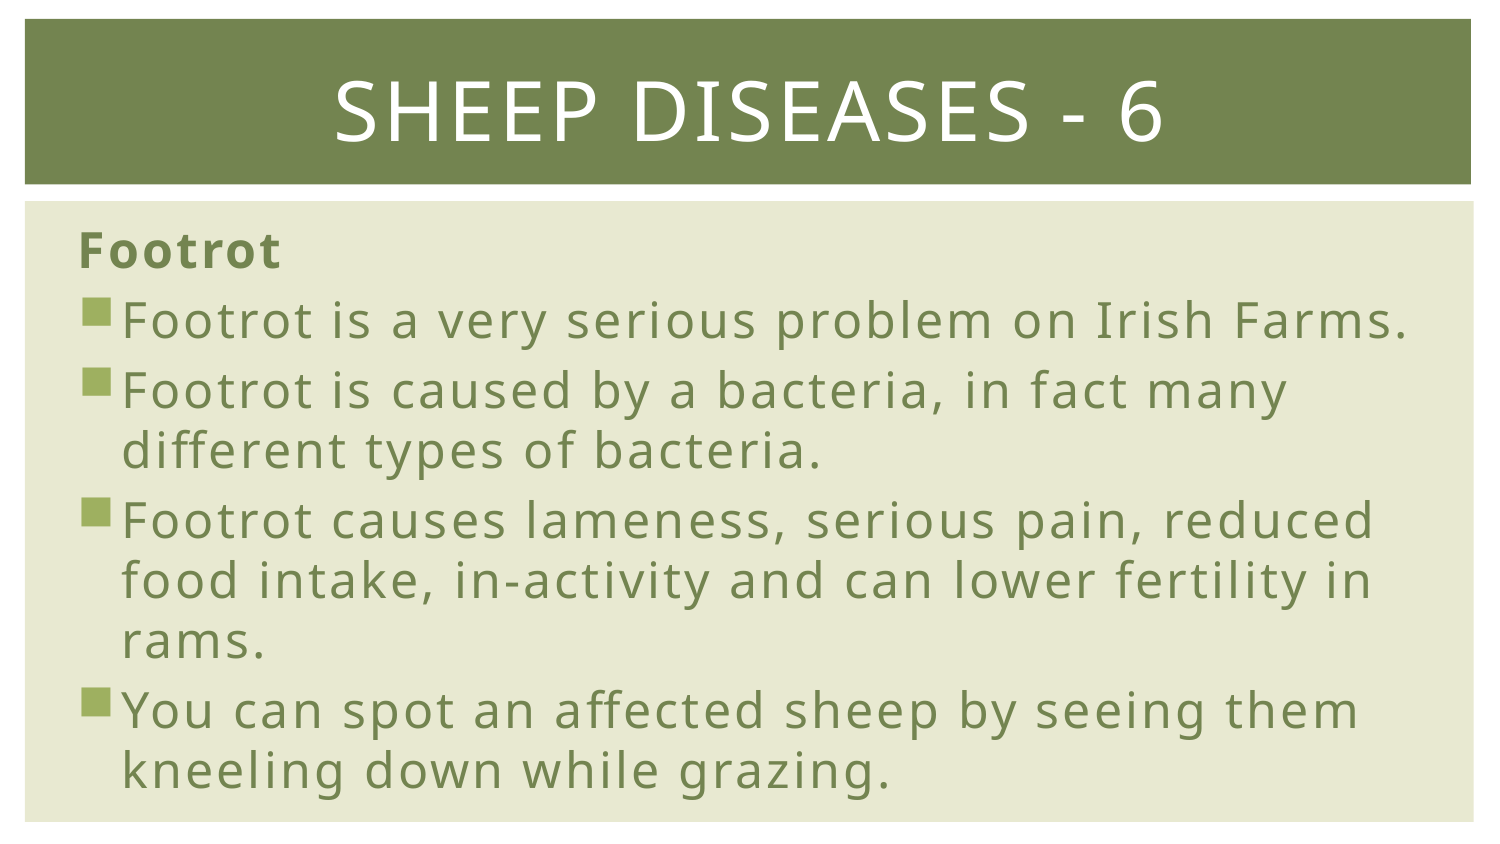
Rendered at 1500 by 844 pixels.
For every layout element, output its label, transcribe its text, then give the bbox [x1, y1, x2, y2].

title Sheep Diseases - 6 [62, 43, 1438, 174]
list Footrot Footrot is a very serious problem on Irish Farms. Footrot is caused by a bacteria, in fact many different types of bacteria. Footrot causes lameness, serious pain, reduced food intake, in-activity and can lower fertility in rams. You can spot an affected sheep by seeing them kneeling down while grazing. [62, 211, 1442, 812]
